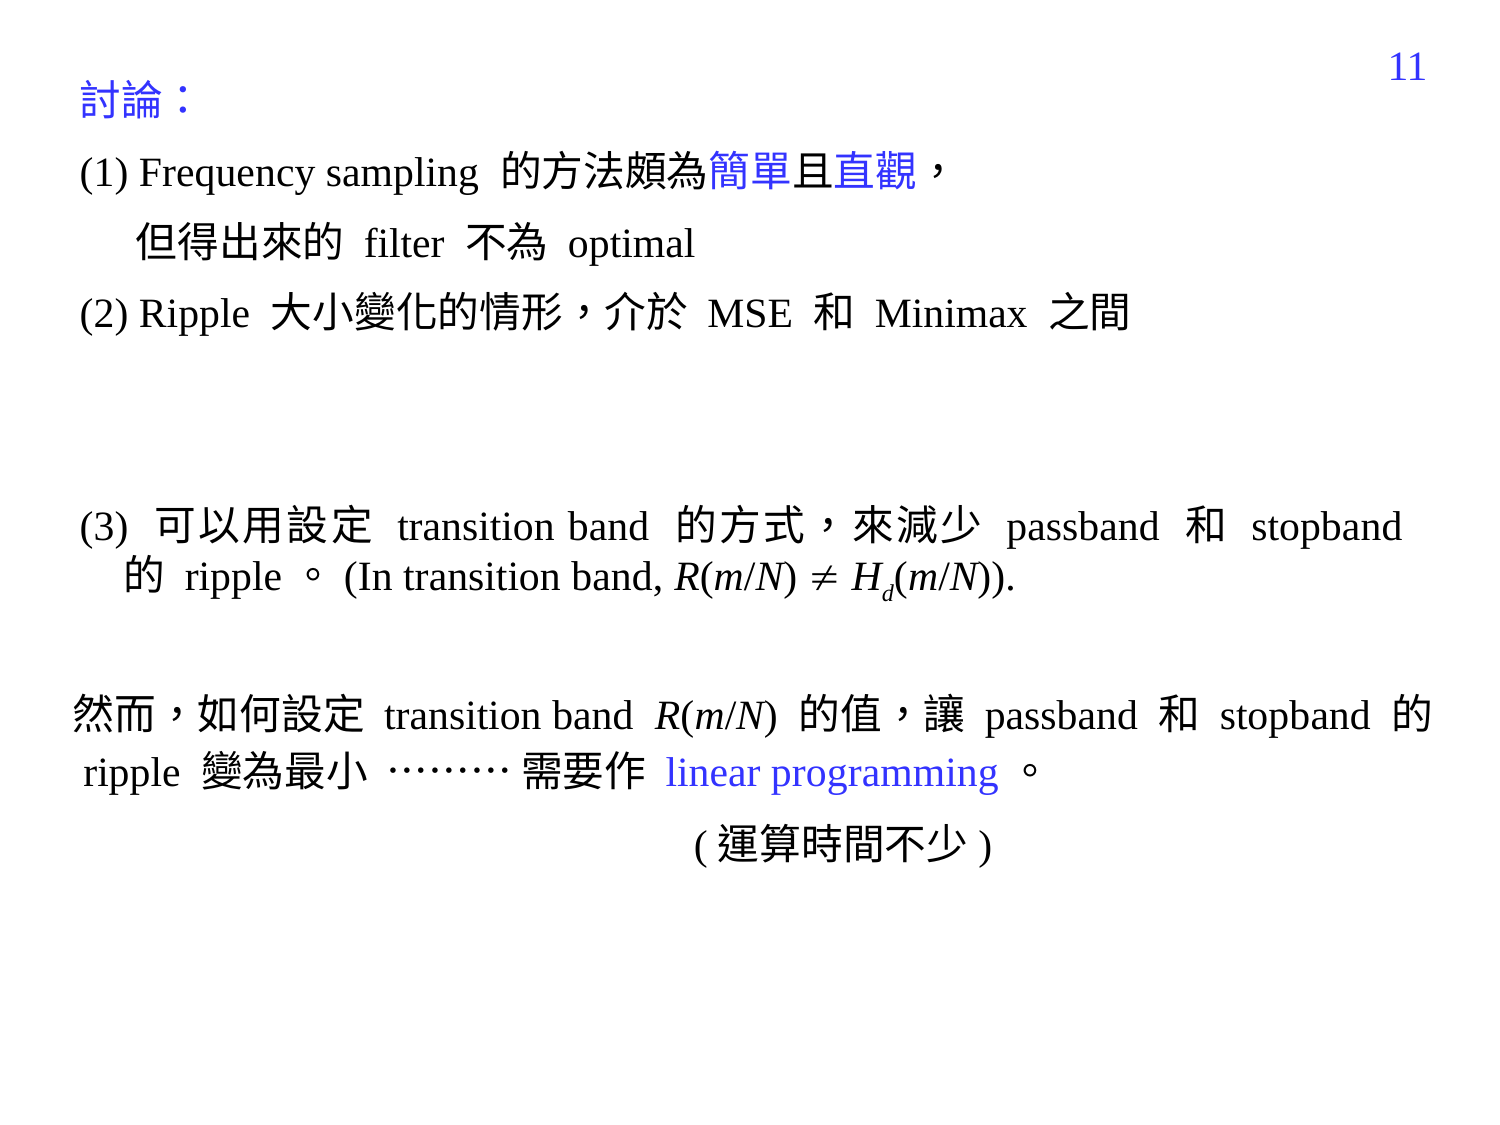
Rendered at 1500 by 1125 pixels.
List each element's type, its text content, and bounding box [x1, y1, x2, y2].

text_box (運算時間不少) [679, 810, 1081, 876]
text_box 討論： (1) Frequency sampling 的方法頗為簡單且直觀， 但得出來的 filter 不為 optimal (2) Ripple 大小變化的情形，介於 MSE 和 Minimax 之間 (3) 可以用設定 transition band 的方式，來減少 passband 和 stopband 的 ripple。(In transition band, R(m/N)  Hd(m/N)). [64, 66, 1418, 614]
slide_number 116 [1092, 30, 1443, 110]
text_box 然而，如何設定 transition band R(m/N) 的值，讓 passband 和 stopband 的 ripple 變為最小 ……… 需要作 linear programming。 [57, 680, 1448, 802]
